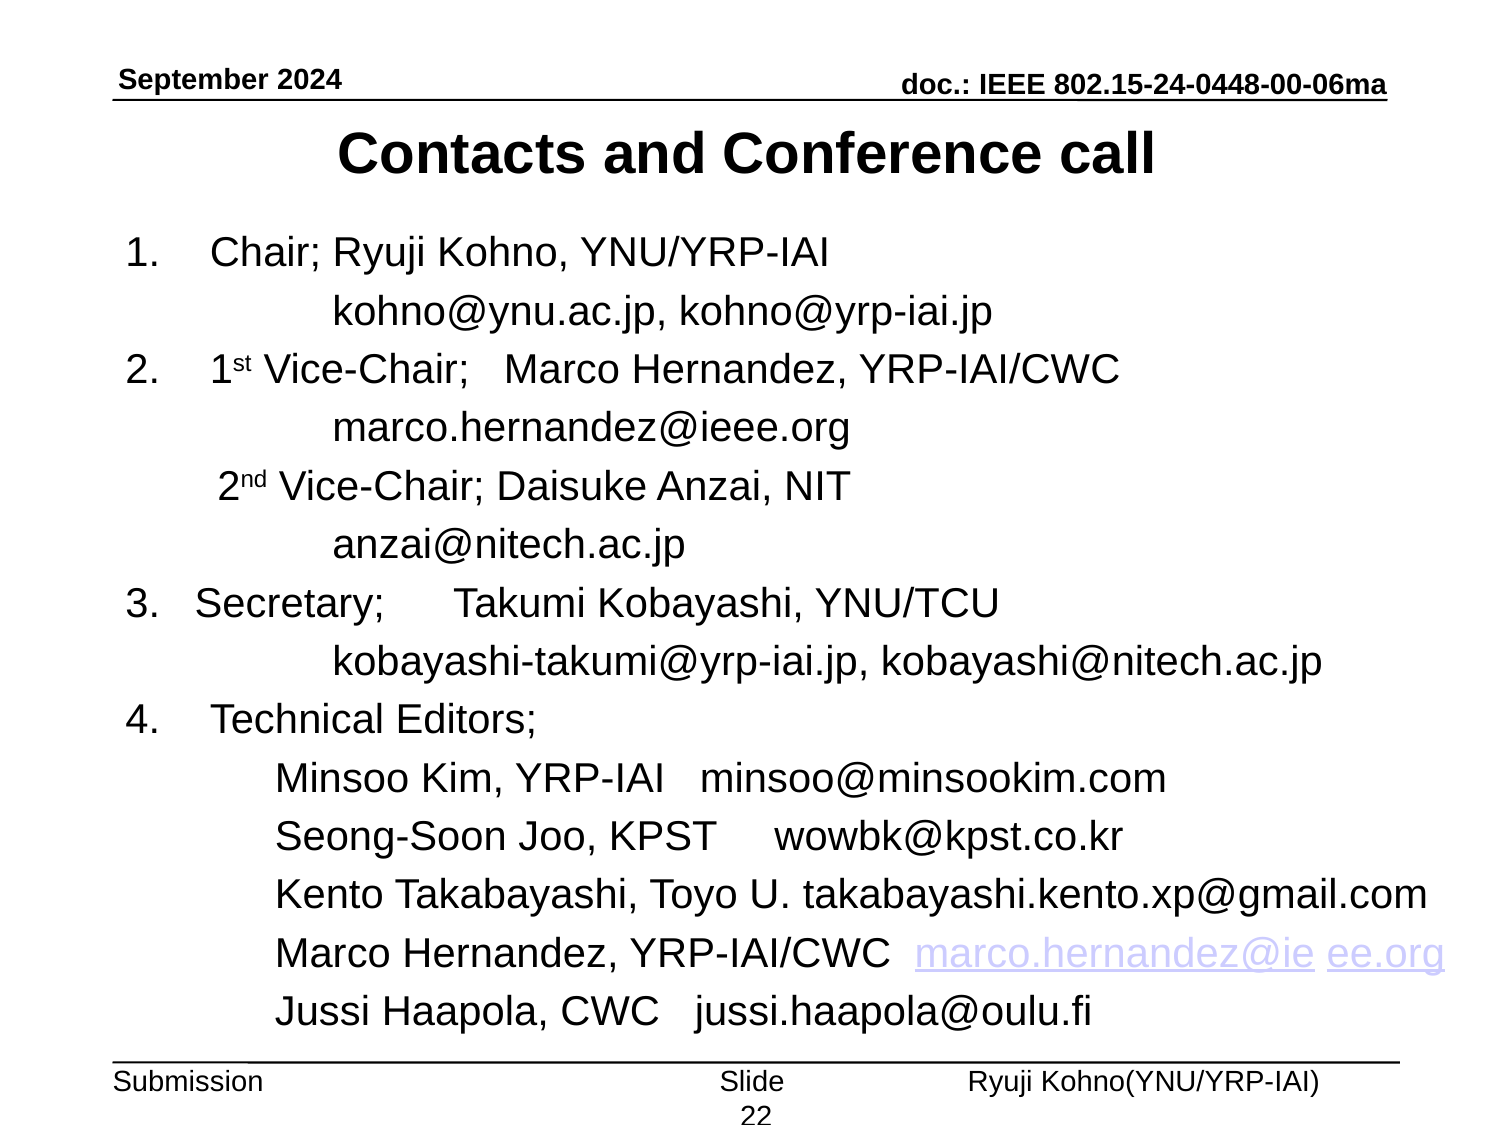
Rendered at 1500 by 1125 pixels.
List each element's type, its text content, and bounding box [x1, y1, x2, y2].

list Chair; Ryuji Kohno, YNU/YRP-IAI kohno@ynu.ac.jp, kohno@yrp-iai.jp 1st Vice-Chair; Marco Hernandez, YRP-IAI/CWC marco.hernandez@ieee.org 2nd Vice-Chair; Daisuke Anzai, NIT anzai@nitech.ac.jp 3. Secretary; Takumi Kobayashi, YNU/TCU kobayashi-takumi@yrp-iai.jp, kobayashi@nitech.ac.jp Technical Editors; Minsoo Kim, YRP-IAI minsoo@minsookim.com Seong-Soon Joo, KPST wowbk@kpst.co.kr Kento Takabayashi, Toyo U. takabayashi.kento.xp@gmail.com Marco Hernandez, YRP-IAI/CWC marco.hernandez@ie ee.org Jussi Haapola, CWC jussi.haapola@oulu.fi [110, 217, 1472, 1039]
slide_number Slide 22 [712, 1062, 800, 1093]
title Contacts and Conference call [110, 101, 1386, 200]
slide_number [118, 60, 381, 96]
